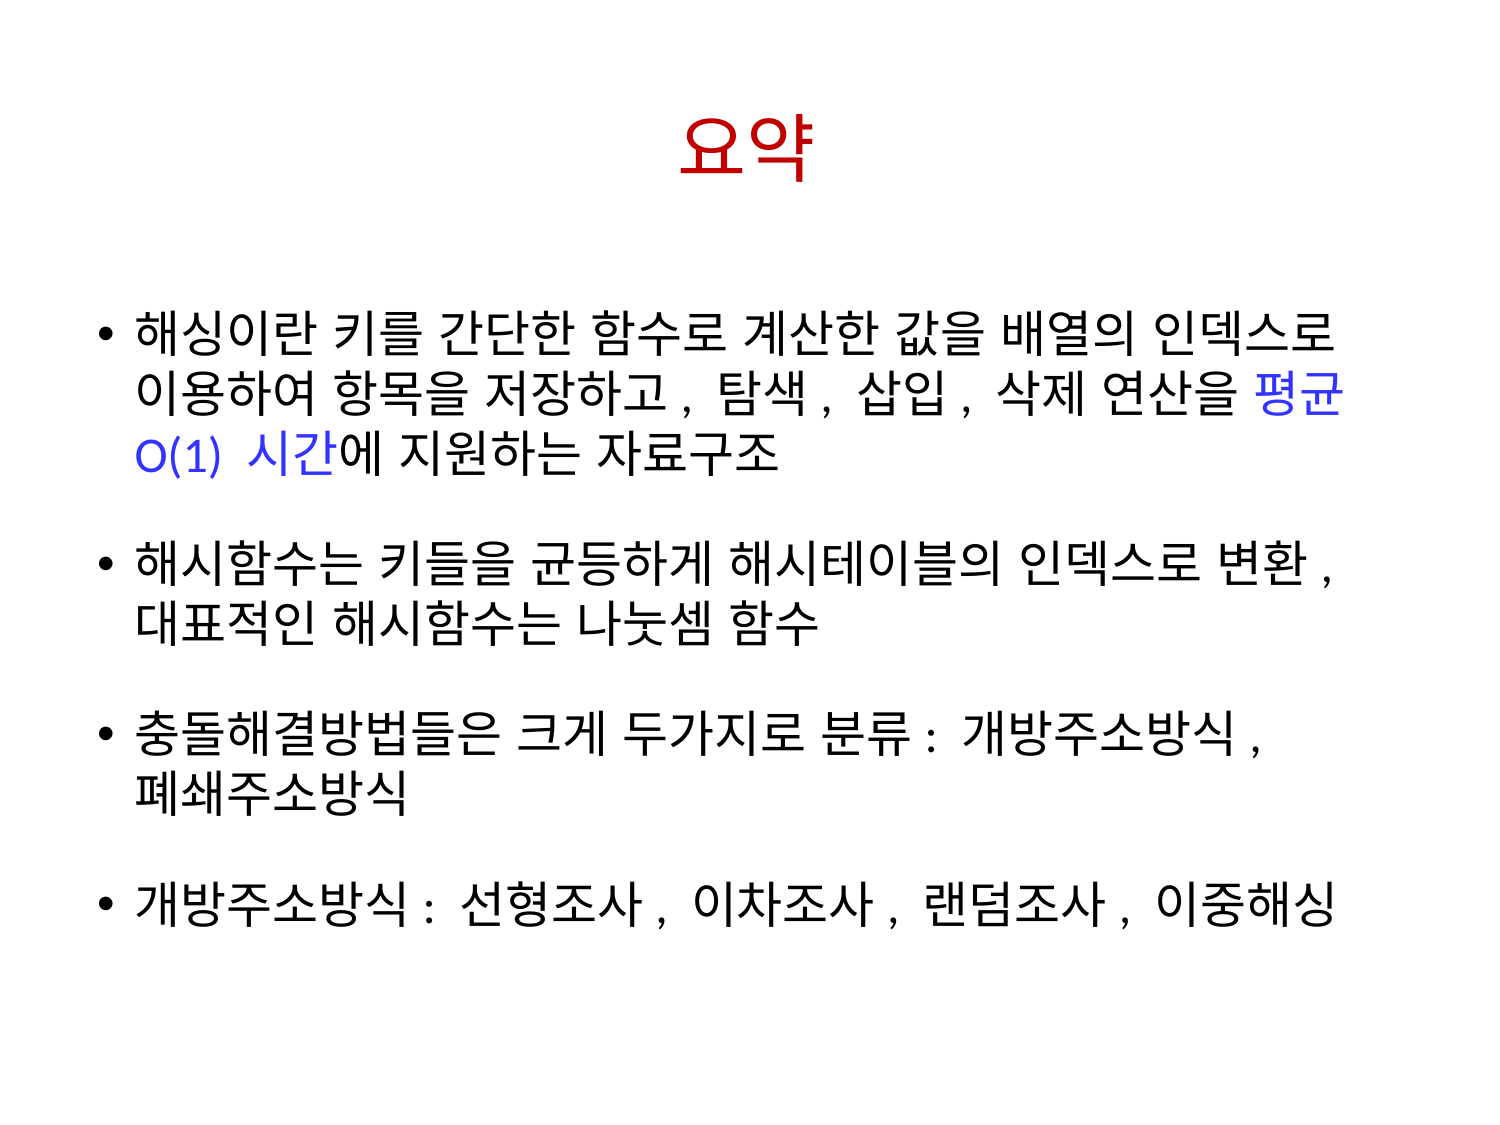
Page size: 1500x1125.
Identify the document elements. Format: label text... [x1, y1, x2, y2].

title 요약 [99, 111, 1394, 194]
list 해싱이란 키를 간단한 함수로 계산한 값을 배열의 인덱스로 이용하여 항목을 저장하고, 탐색, 삽입, 삭제 연산을 평균 O(1) 시간에 지원하는 자료구조 해시함수는 키들을 균등하게 해시테이블의 인덱스로 변환, 대표적인 해시함수는 나눗셈 함수 충돌해결방법들은 크게 두가지로 분류: 개방주소방식, 폐쇄주소방식 개방주소방식: 선형조사, 이차조사, 랜덤조사, 이중해싱 [82, 295, 1376, 1004]
